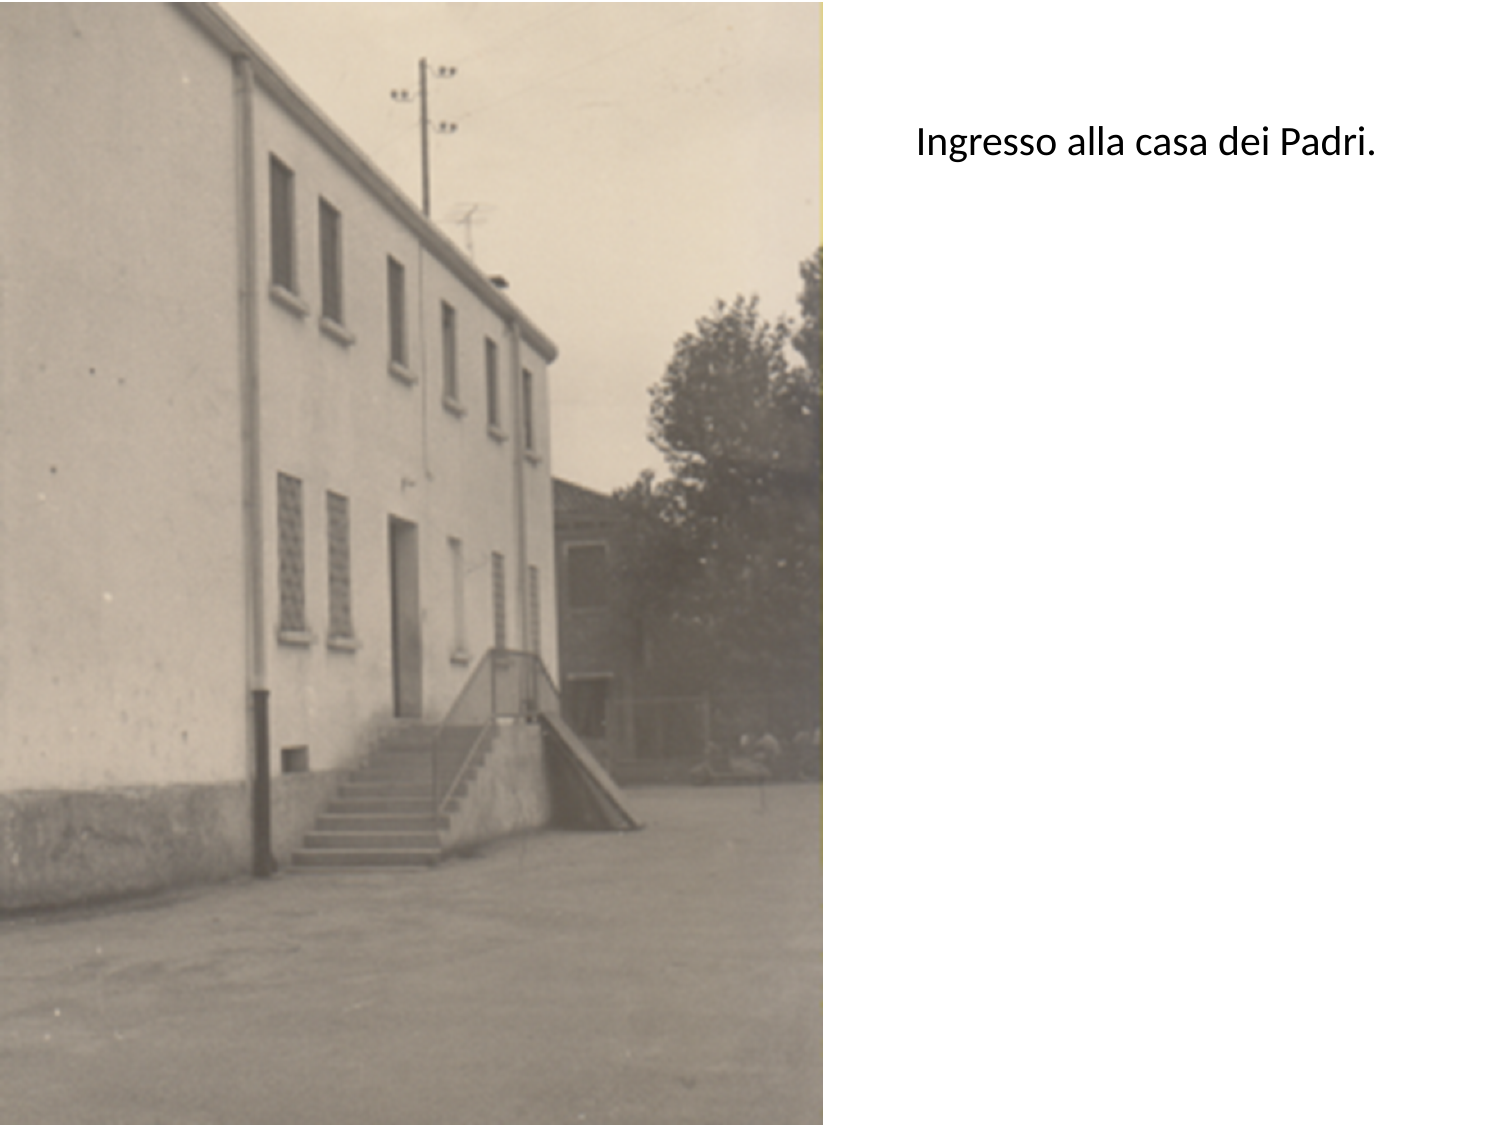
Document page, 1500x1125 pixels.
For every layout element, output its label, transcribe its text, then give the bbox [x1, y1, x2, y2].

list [0, 2, 823, 1125]
title Ingresso alla casa dei Padri. [868, 45, 1425, 233]
